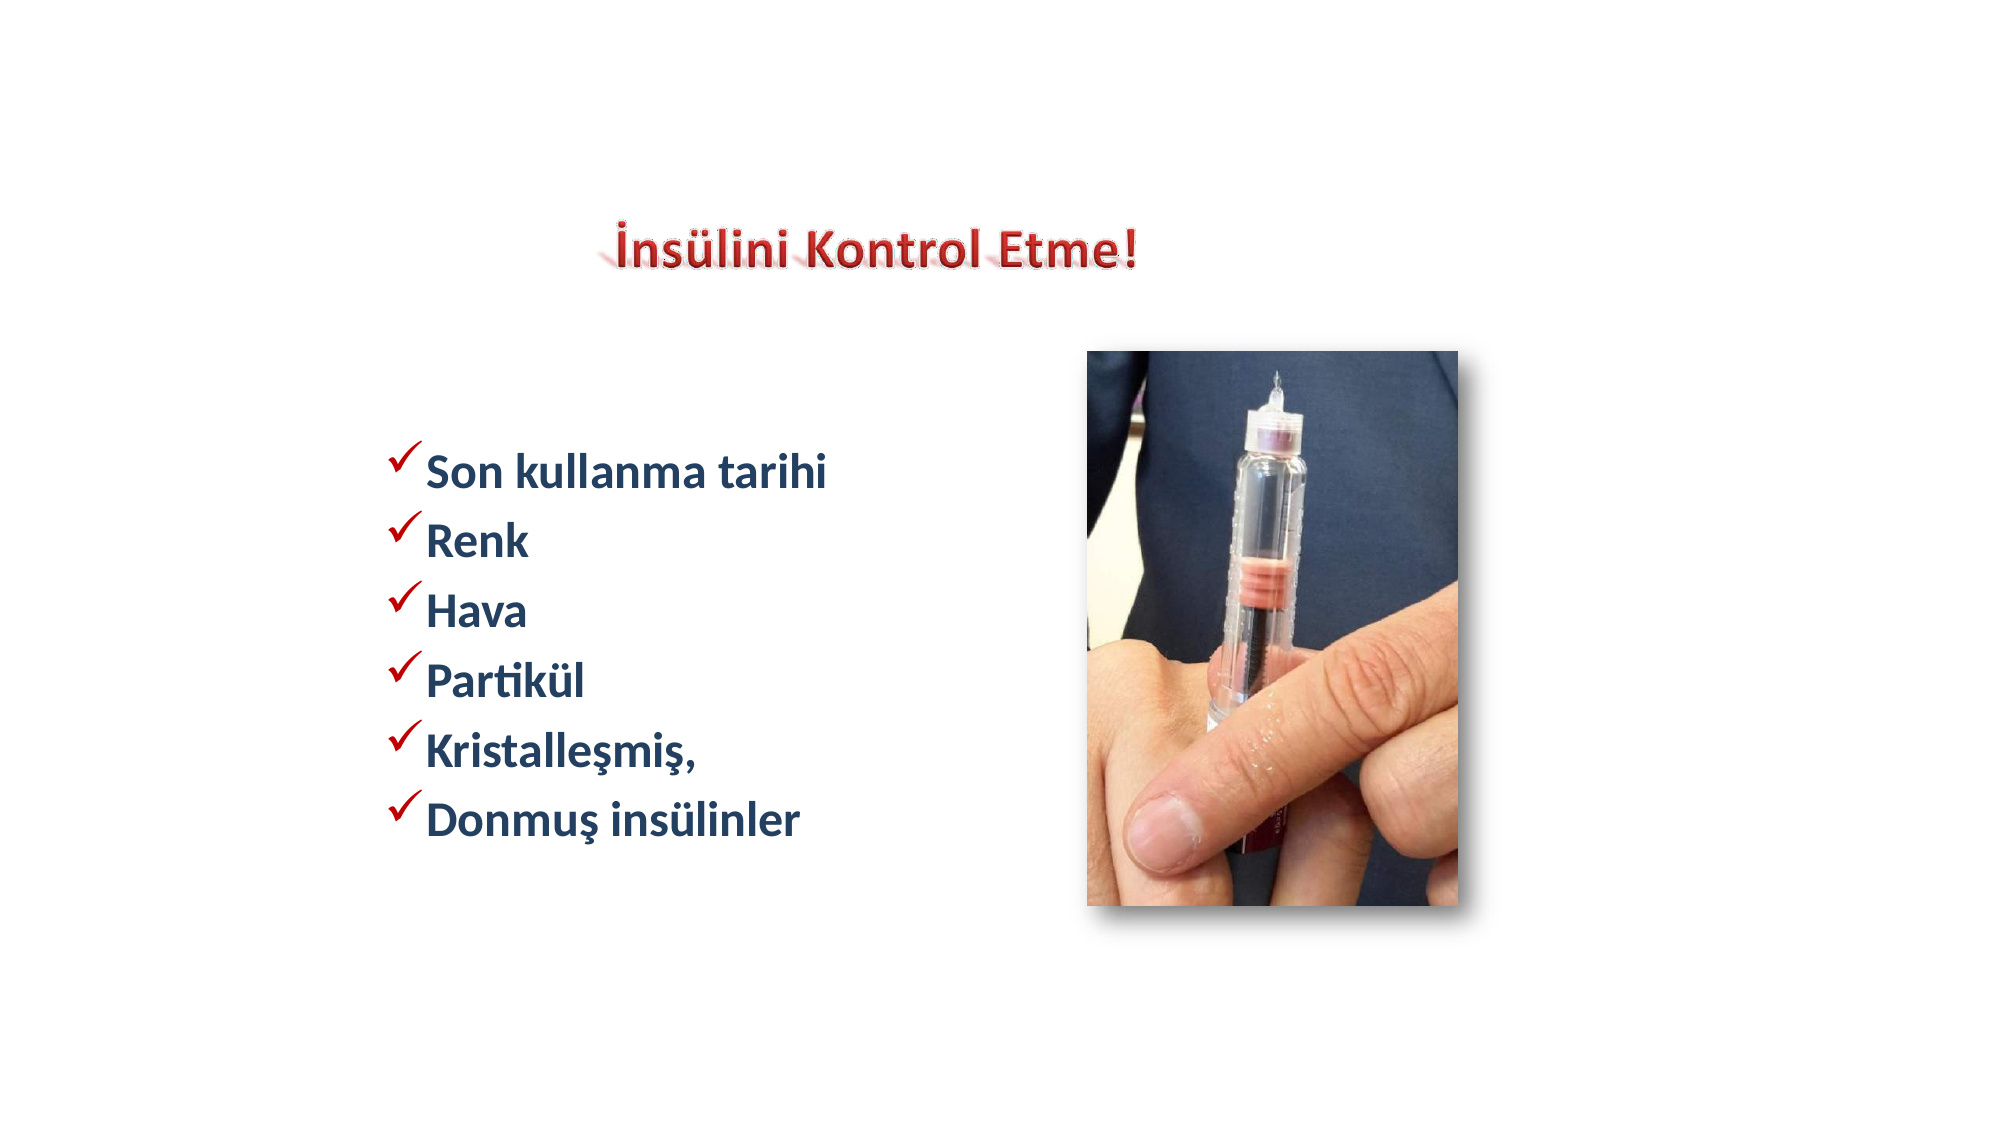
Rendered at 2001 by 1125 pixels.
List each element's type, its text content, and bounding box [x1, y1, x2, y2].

text_box Son kullanma tarihi Renk Hava Partikül Kristalleşmiş, Donmuş insülinler [382, 426, 845, 847]
picture [594, 219, 1136, 271]
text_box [1063, 327, 1506, 954]
